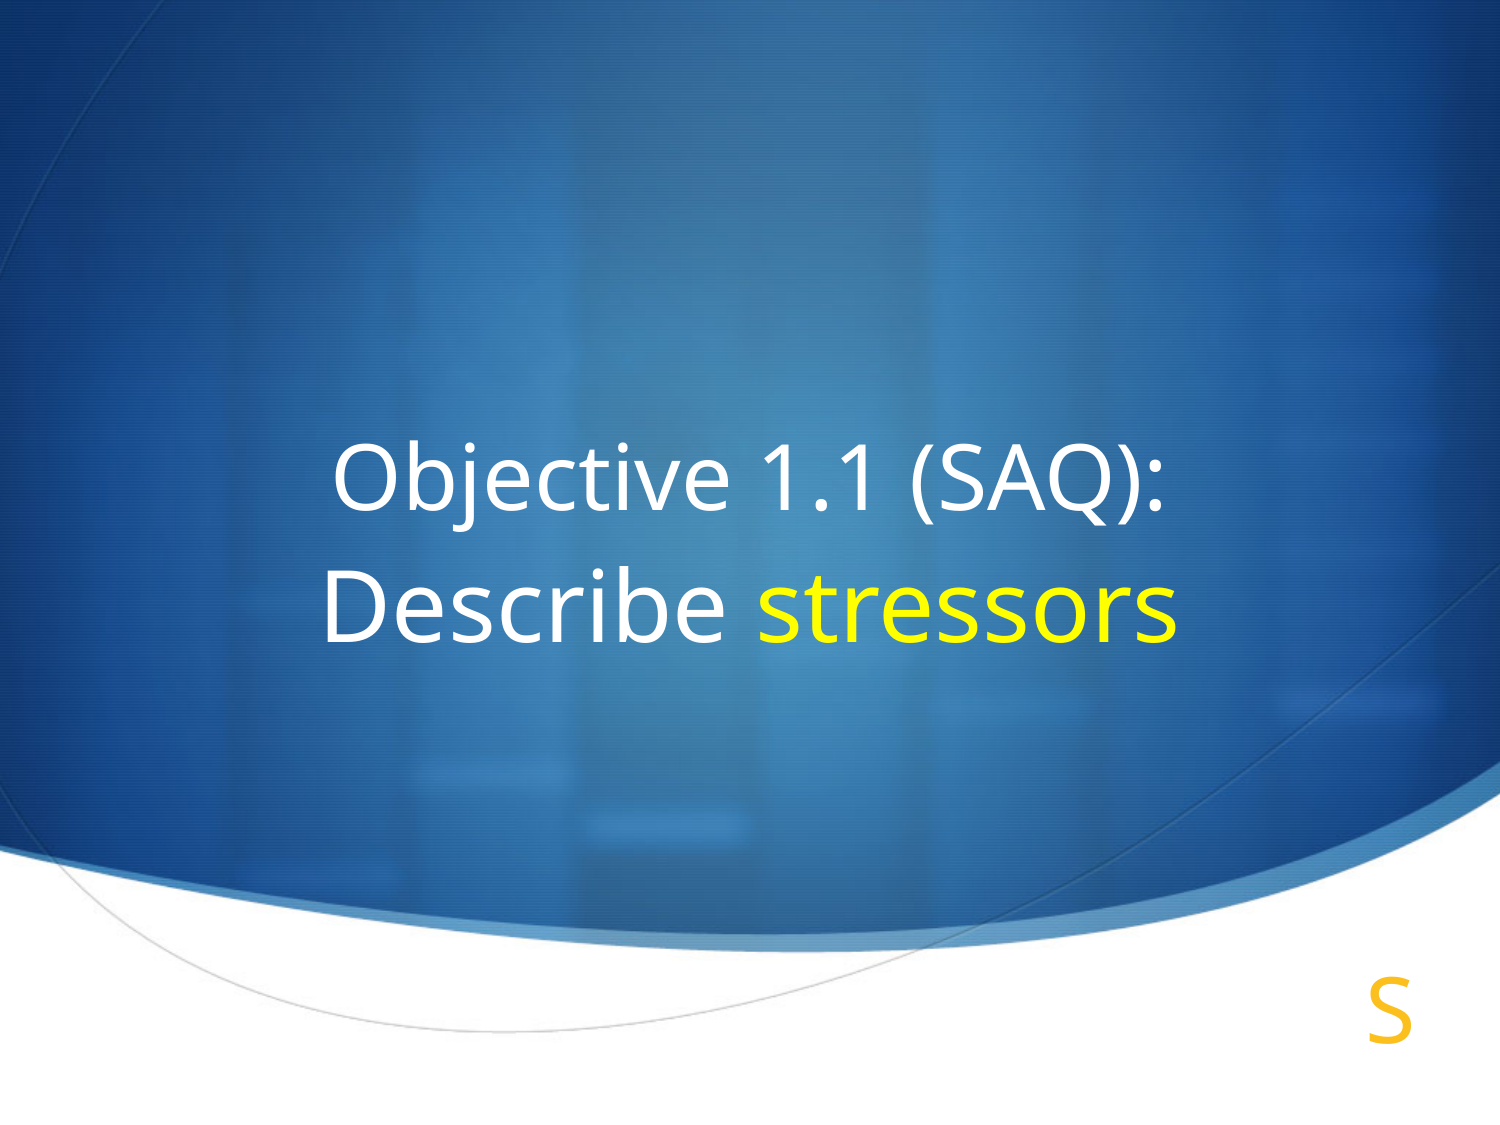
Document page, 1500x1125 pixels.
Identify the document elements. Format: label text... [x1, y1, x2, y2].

picture [0, 0, 1500, 1125]
title Objective 1.1 (SAQ): [75, 212, 1425, 529]
subtitle Describe stressors [75, 542, 1425, 718]
